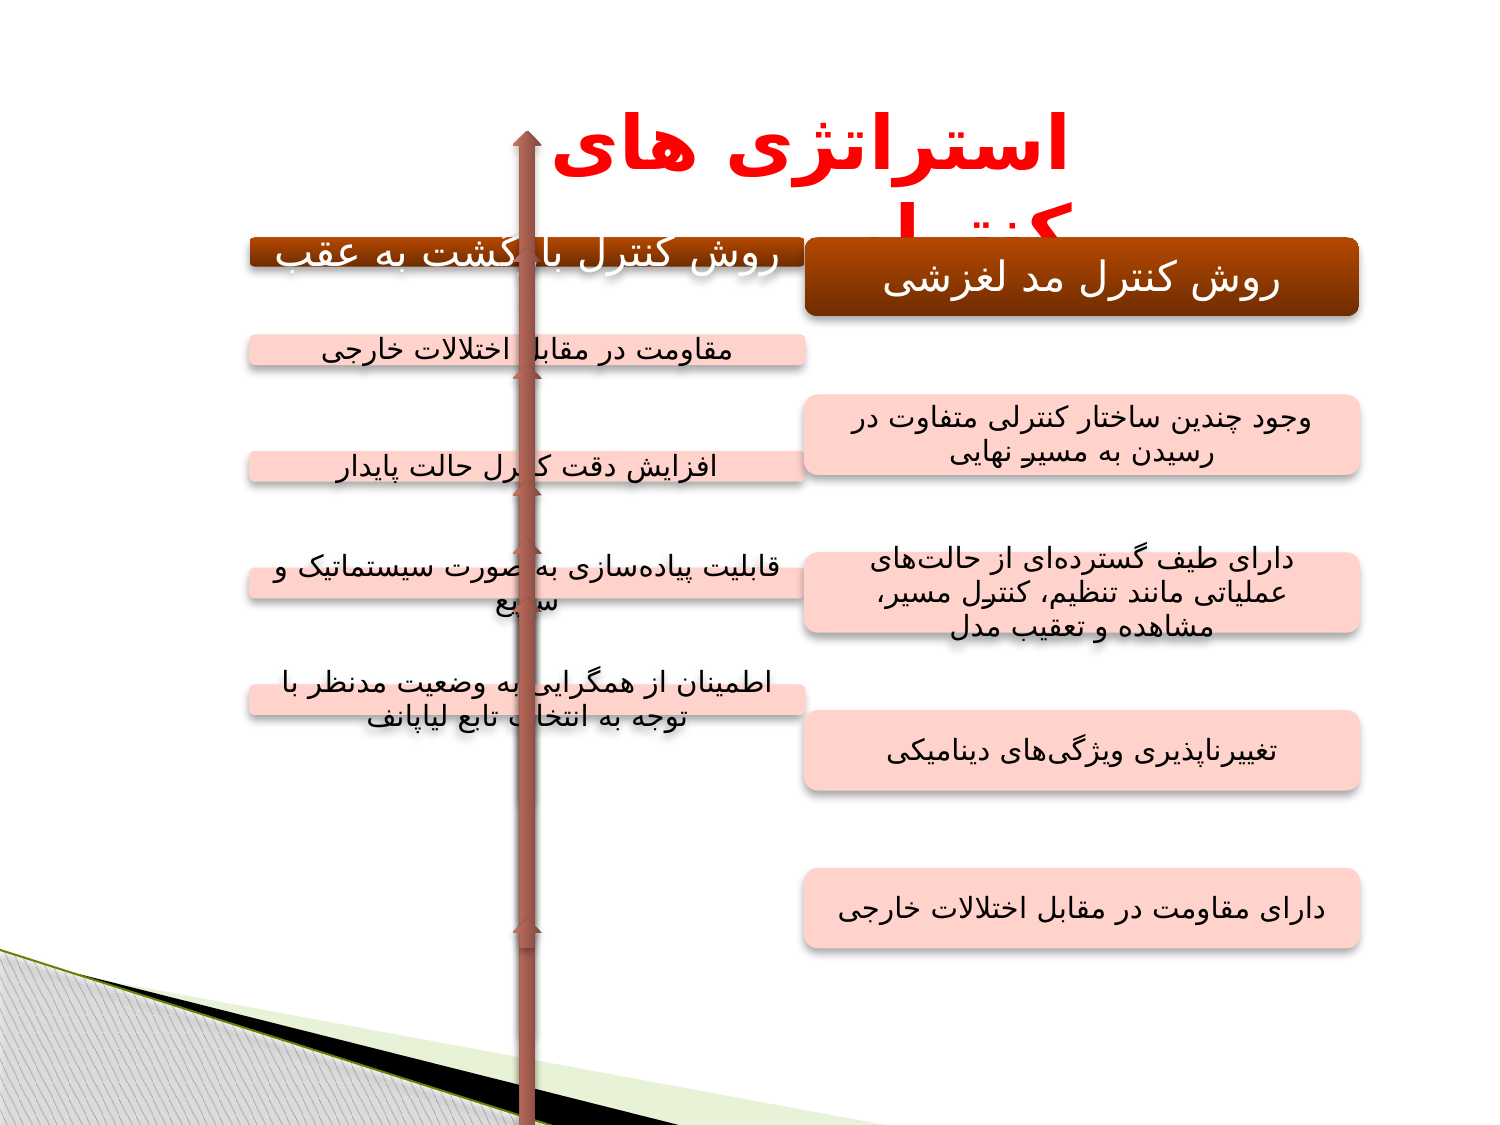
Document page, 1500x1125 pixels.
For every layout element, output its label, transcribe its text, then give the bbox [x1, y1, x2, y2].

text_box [249, 237, 1360, 948]
text_box استراتژی های کنترلی [350, 87, 1087, 237]
